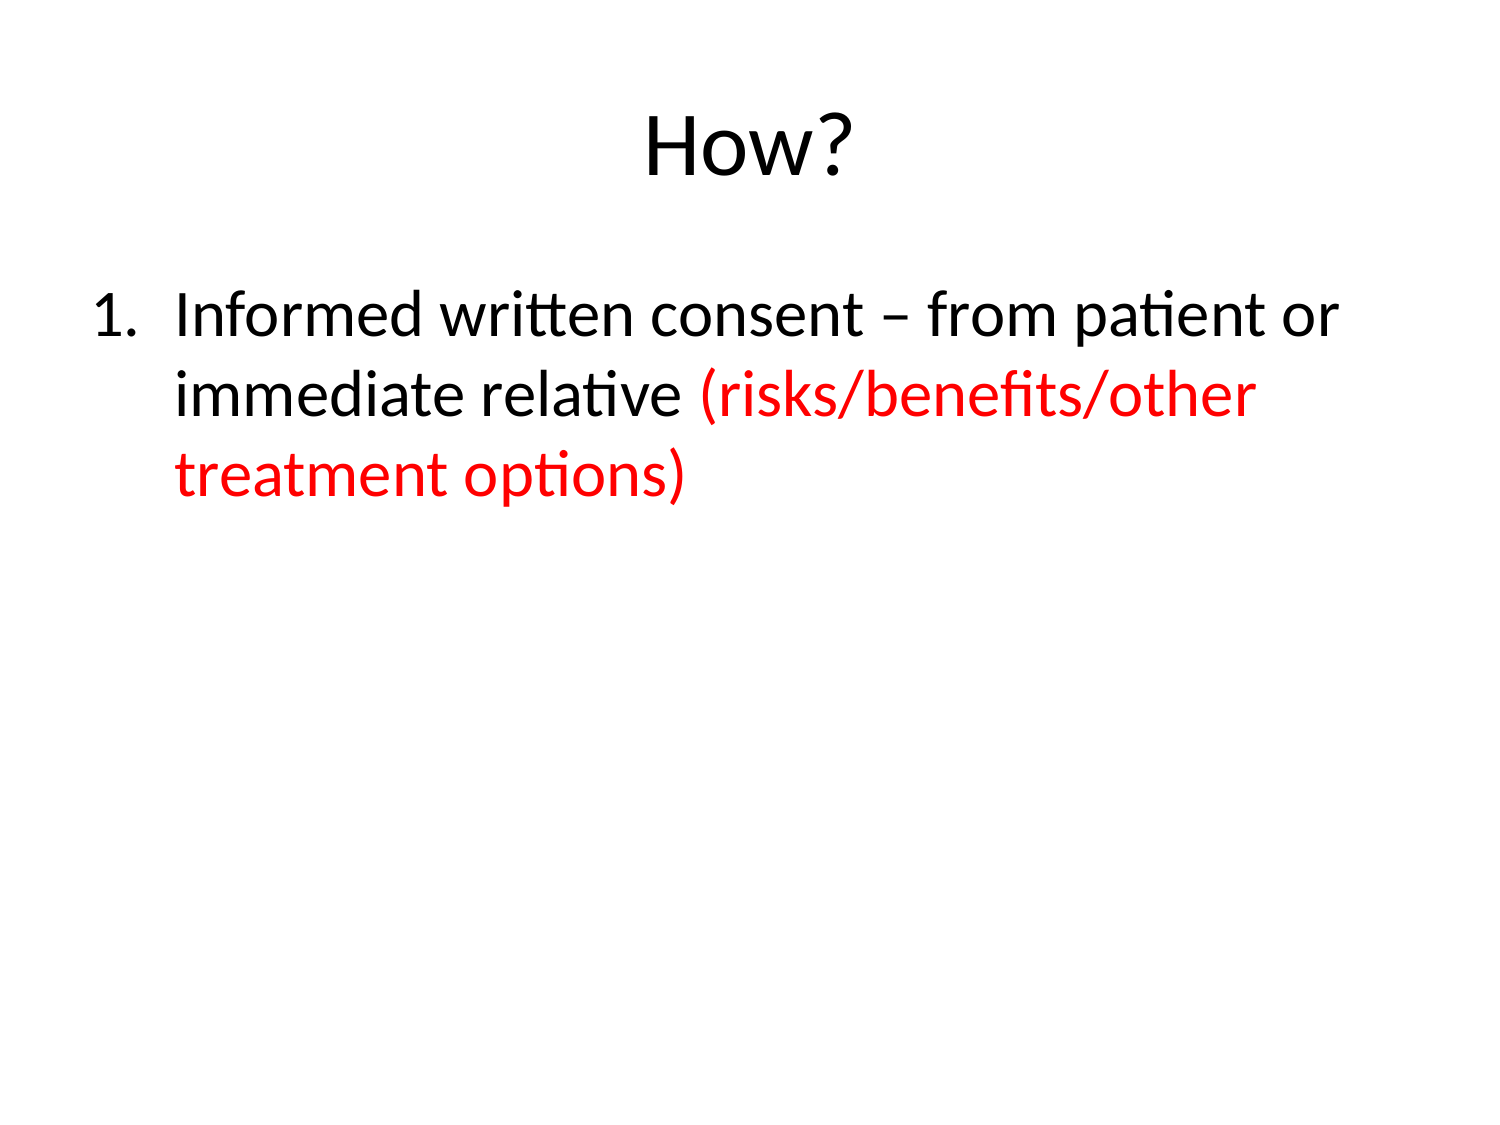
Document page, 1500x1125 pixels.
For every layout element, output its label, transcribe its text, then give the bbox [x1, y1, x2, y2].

list Informed written consent – from patient or immediate relative (risks/benefits/other treatment options) [75, 262, 1425, 1005]
title How? [75, 45, 1425, 233]
